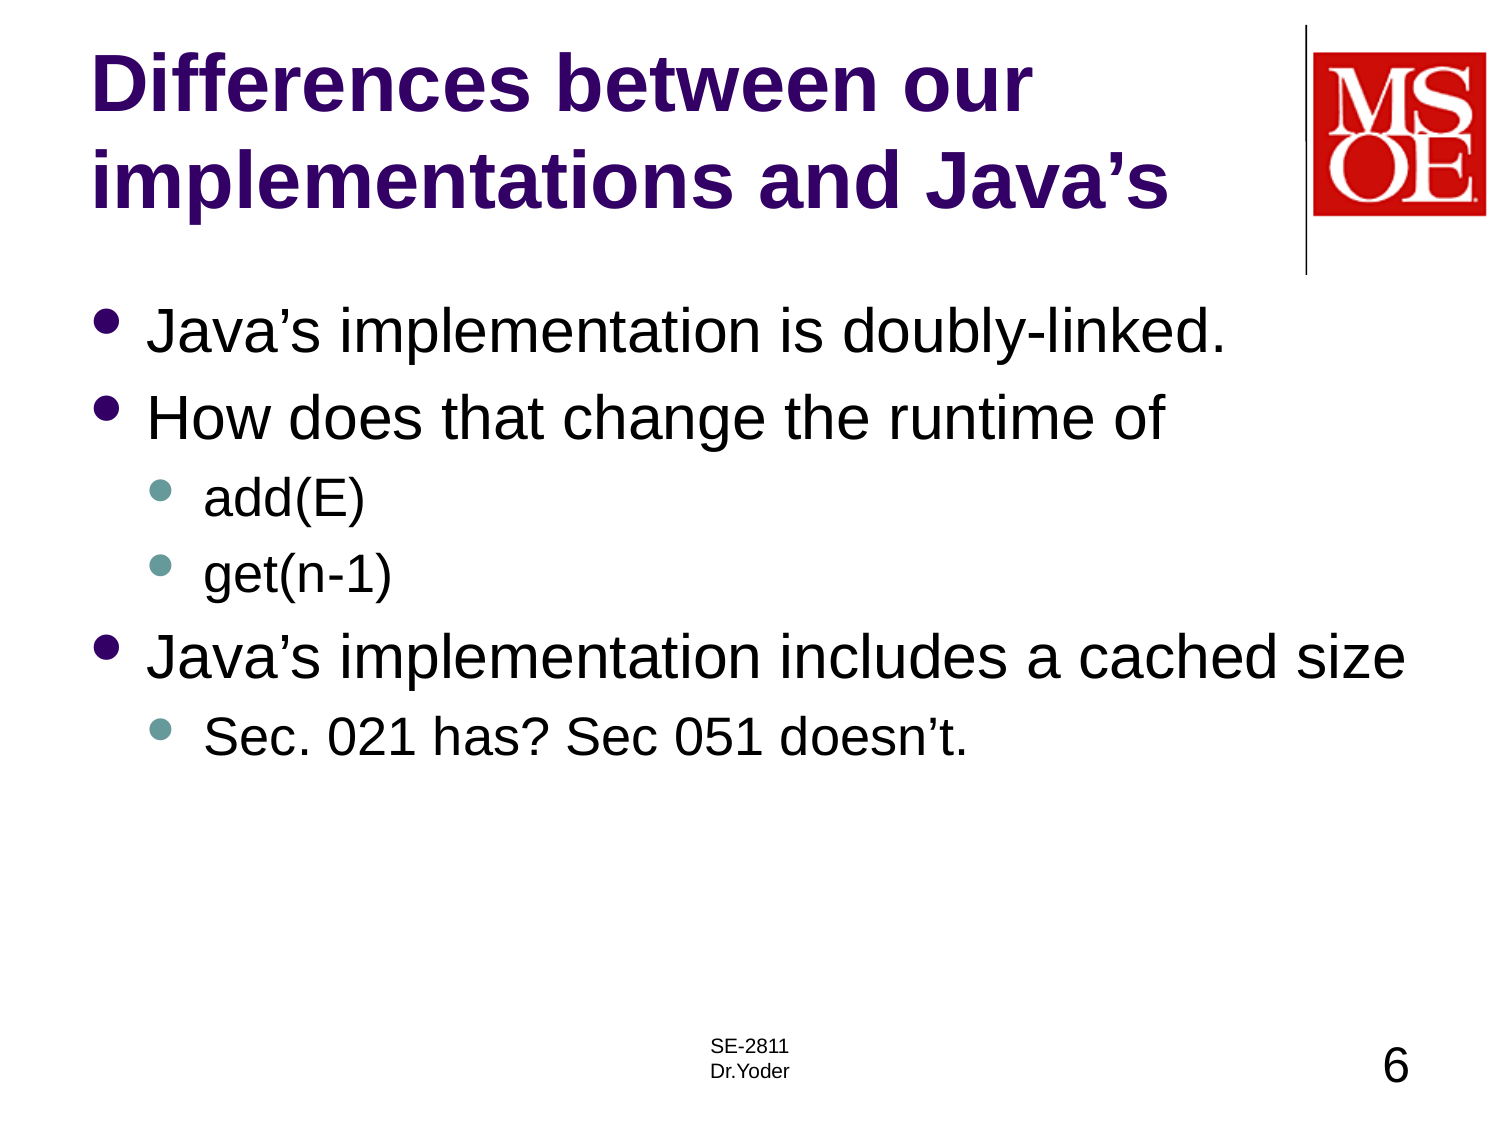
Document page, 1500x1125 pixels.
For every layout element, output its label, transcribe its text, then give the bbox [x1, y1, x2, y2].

footer SE-2811 Dr.Yoder [512, 1024, 988, 1101]
picture [1313, 37, 1488, 232]
slide_number 6 [1074, 1024, 1426, 1101]
list Java’s implementation is doubly-linked. How does that change the runtime of add(E) get(n-1) Java’s implementation includes a cached size Sec. 021 has? Sec 051 doesn’t. [74, 281, 1426, 1006]
title Differences between our implementations and Java’s [74, 19, 1313, 233]
